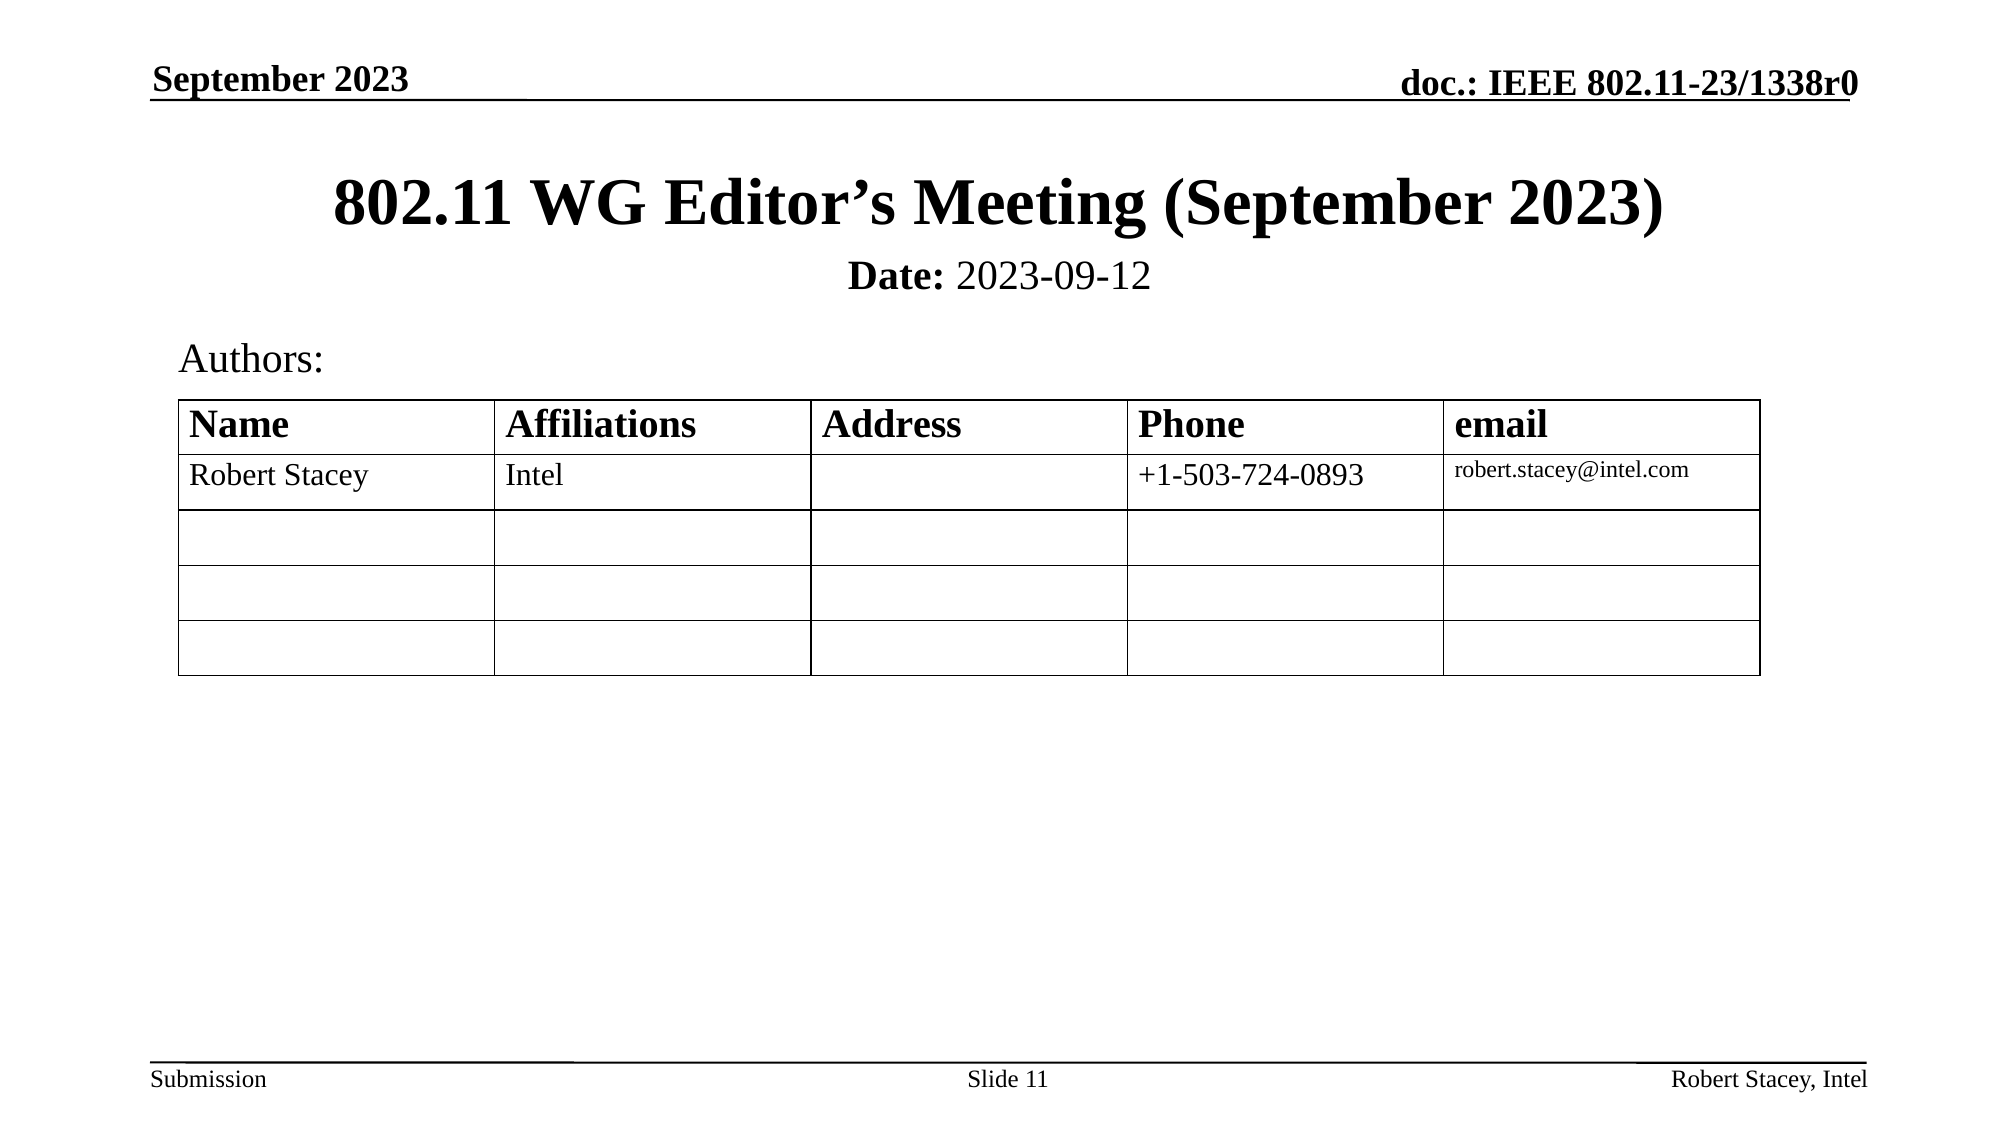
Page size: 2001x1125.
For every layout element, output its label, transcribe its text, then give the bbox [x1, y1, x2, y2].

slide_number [152, 54, 563, 100]
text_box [163, 399, 1809, 801]
text_box Authors: [162, 323, 401, 387]
footer Robert Stacey, Intel [1171, 1061, 1869, 1093]
slide_number Slide 11 [950, 1061, 1067, 1123]
title 802.11 WG Editor’s Meeting (September 2023) [149, 76, 1851, 319]
subtitle Date: 2023-09-12 [299, 239, 1701, 319]
